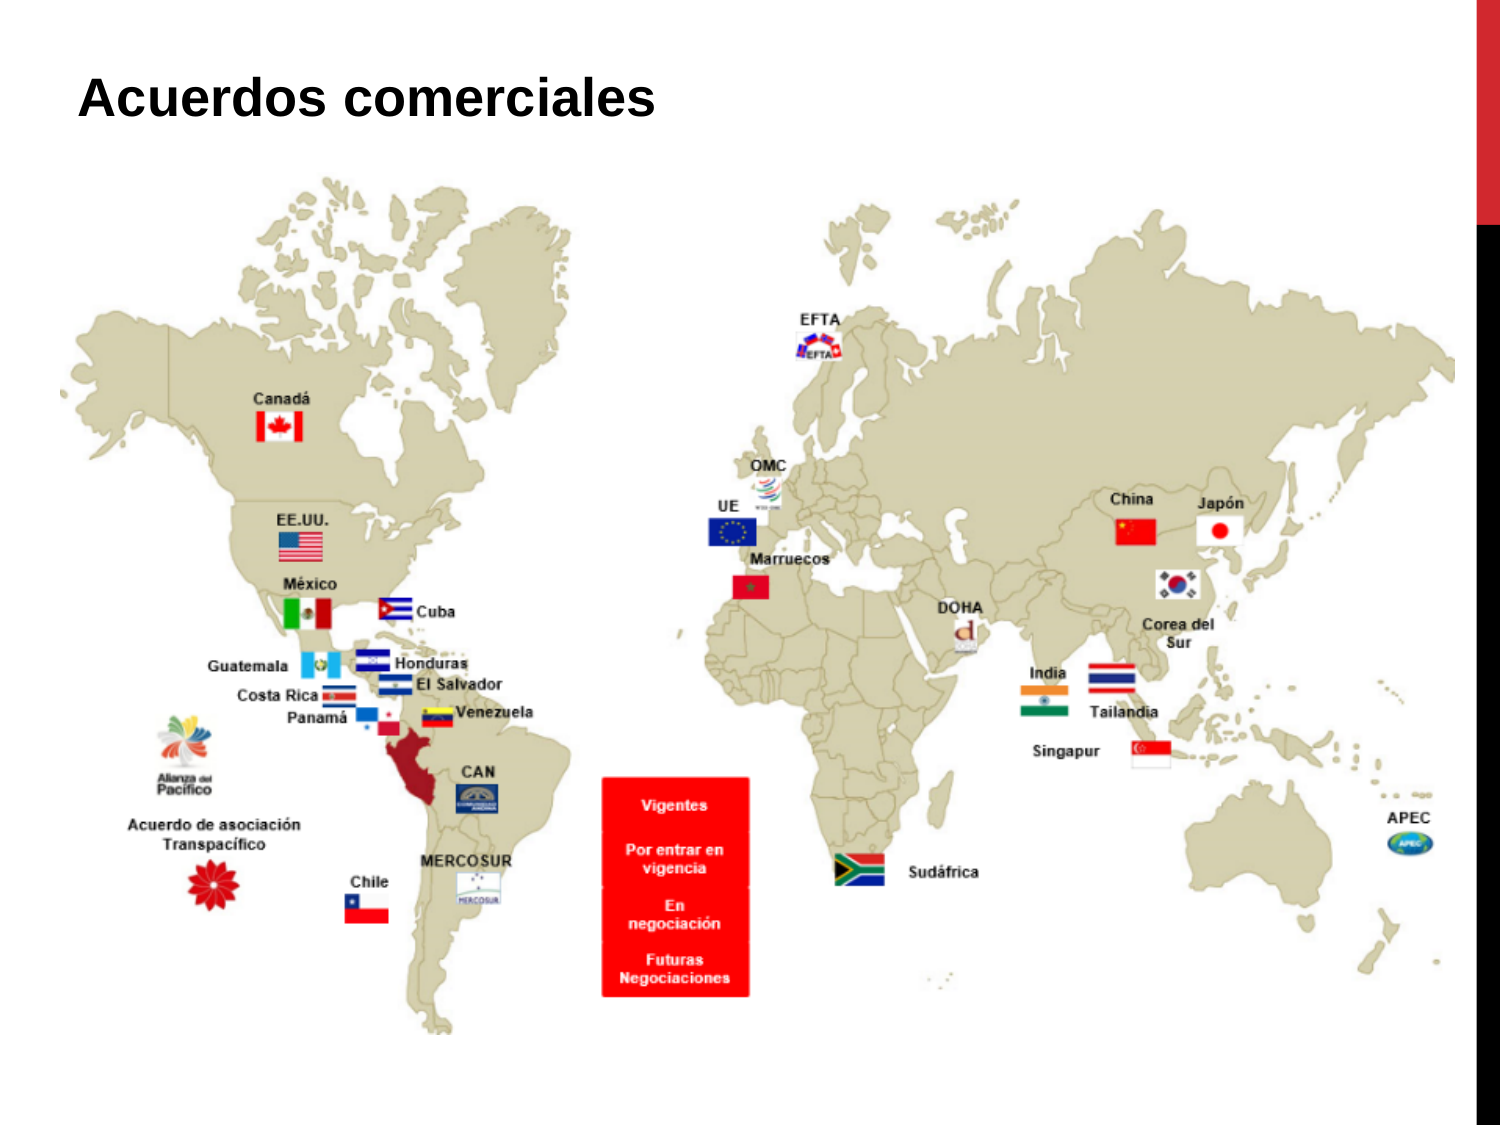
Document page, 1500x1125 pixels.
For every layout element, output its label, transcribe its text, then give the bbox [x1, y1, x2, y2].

picture [60, 172, 1455, 1036]
text_box Acuerdos comerciales [63, 54, 673, 135]
